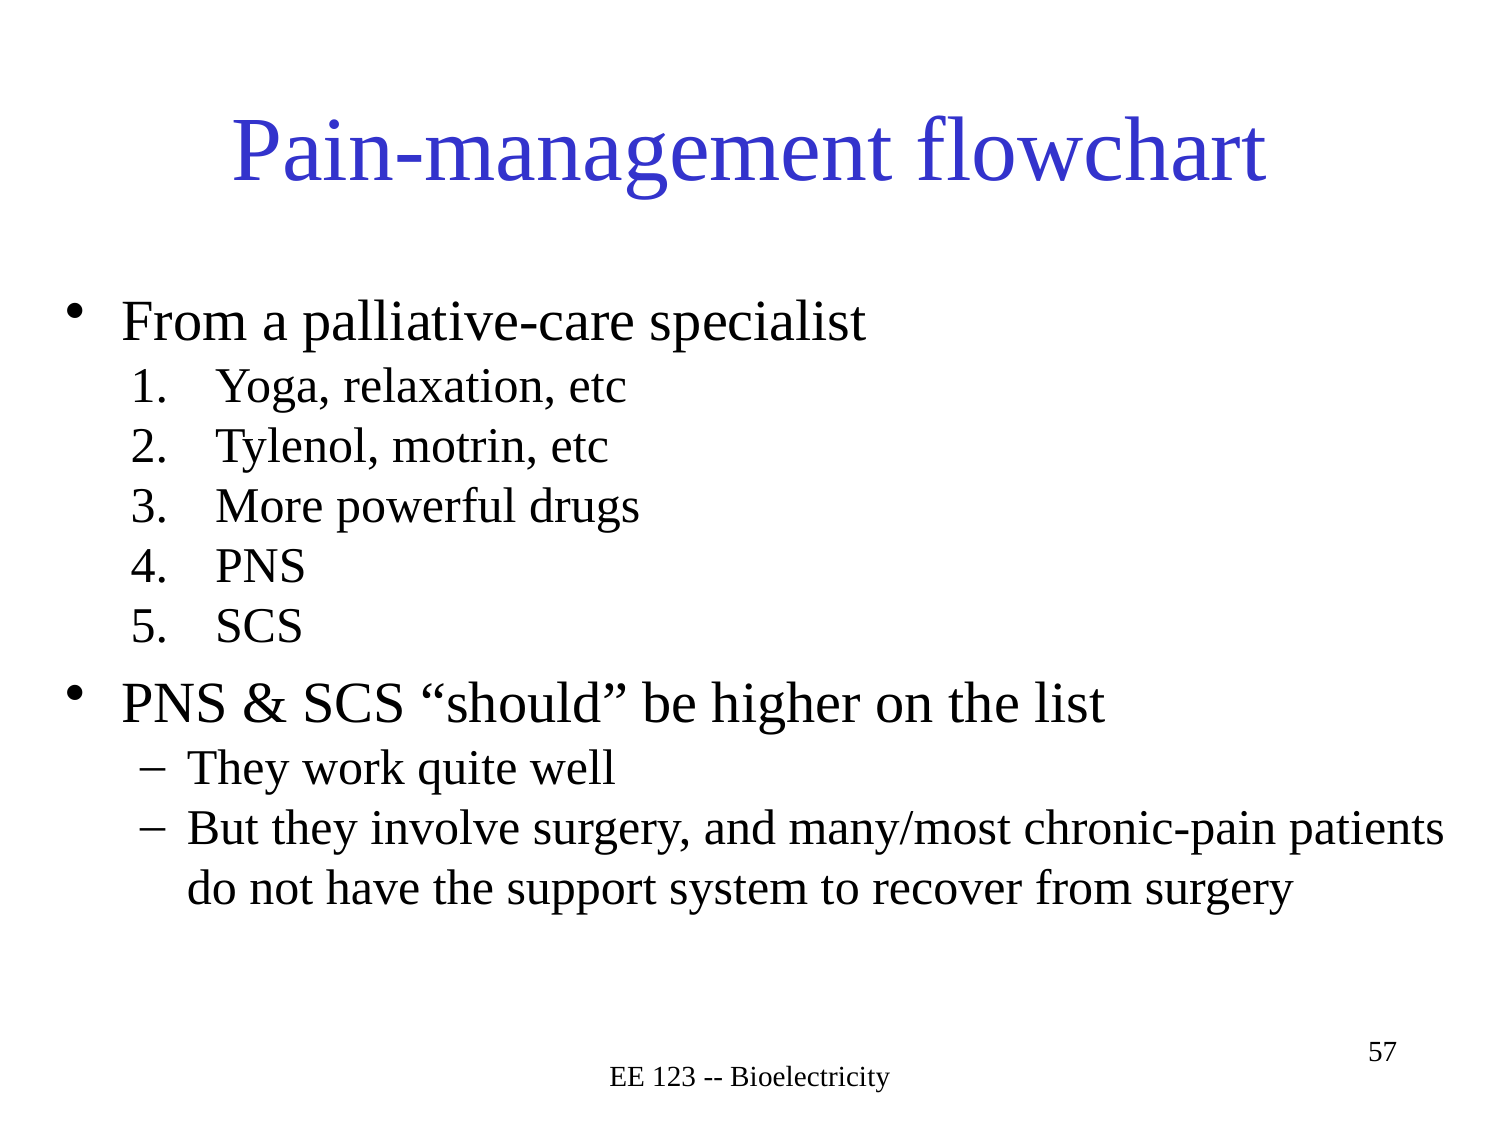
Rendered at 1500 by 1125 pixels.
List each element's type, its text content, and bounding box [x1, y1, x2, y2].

title Pain-management flowchart [112, 50, 1388, 238]
list From a palliative-care specialist Yoga, relaxation, etc Tylenol, motrin, etc More powerful drugs PNS SCS PNS & SCS “should” be higher on the list They work quite well But they involve surgery, and many/most chronic-pain patients do not have the support system to recover from surgery [50, 275, 1463, 1025]
footer EE 123 -- Bioelectricity [512, 1049, 988, 1101]
